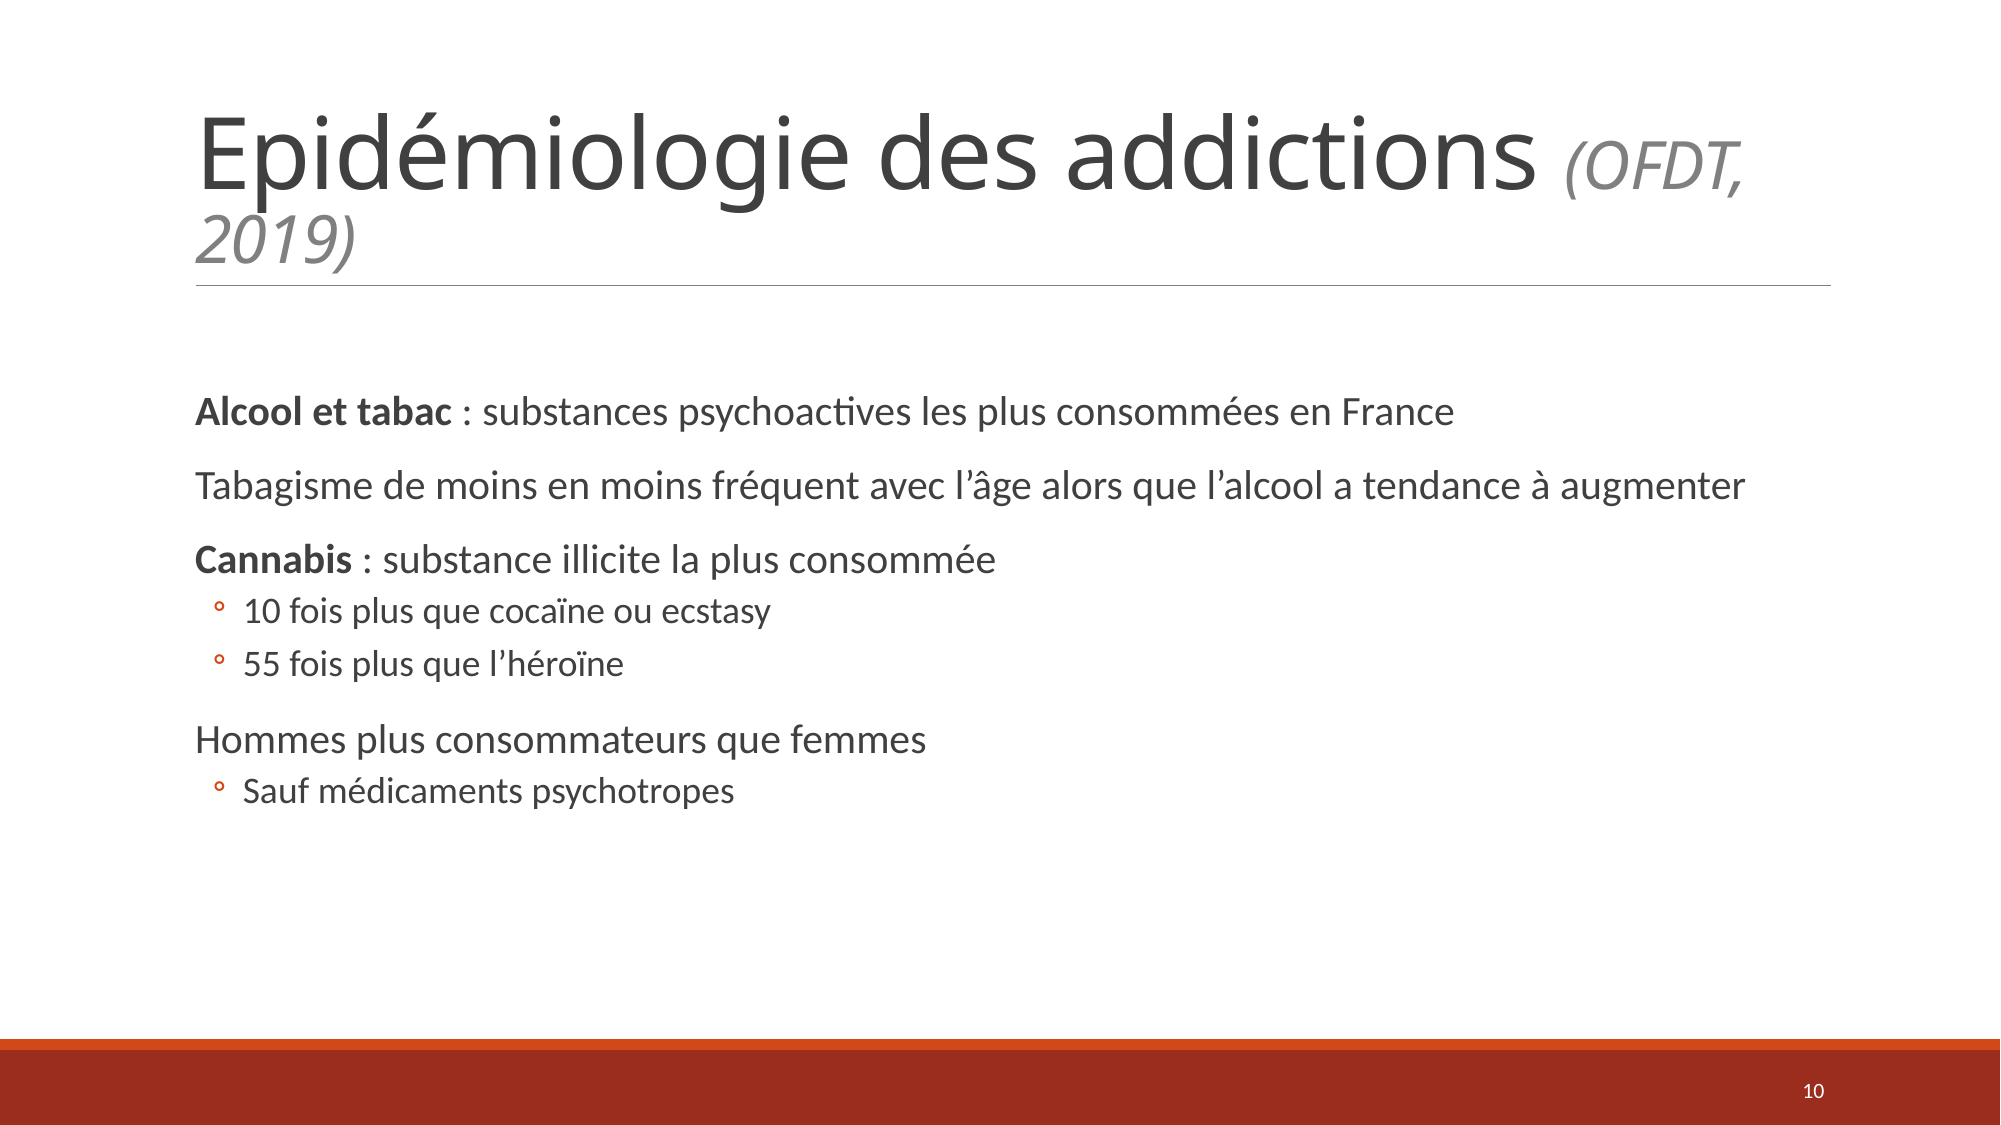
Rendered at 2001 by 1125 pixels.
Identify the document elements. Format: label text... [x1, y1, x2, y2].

title Epidémiologie des addictions (OFDT, 2019) [180, 47, 1830, 285]
slide_number 10 [1624, 1059, 1840, 1120]
list Alcool et tabac : substances psychoactives les plus consommées en France Tabagisme de moins en moins fréquent avec l’âge alors que l’alcool a tendance à augmenter Cannabis : substance illicite la plus consommée 10 fois plus que cocaïne ou ecstasy 55 fois plus que l’héroïne Hommes plus consommateurs que femmes Sauf médicaments psychotropes [180, 302, 1830, 963]
